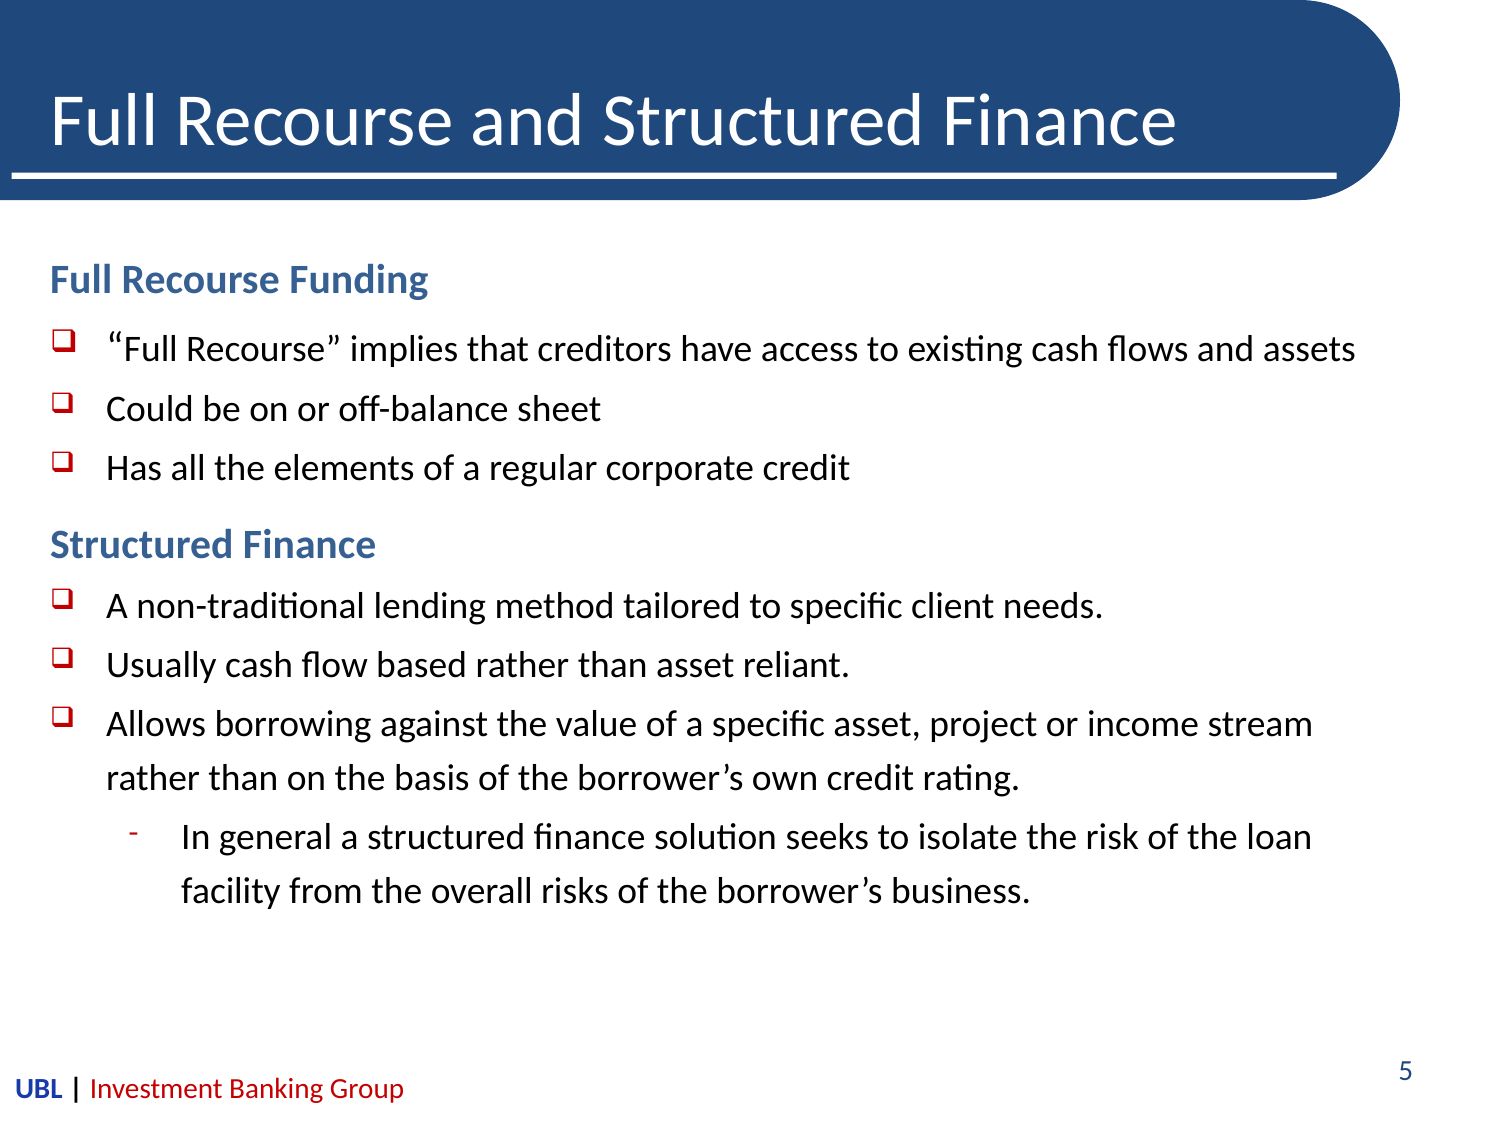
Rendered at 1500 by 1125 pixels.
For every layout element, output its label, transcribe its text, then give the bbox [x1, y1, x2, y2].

text_box Full Recourse Funding “Full Recourse” implies that creditors have access to existing cash flows and assets Could be on or off-balance sheet Has all the elements of a regular corporate credit Structured Finance A non-traditional lending method tailored to specific client needs. Usually cash flow based rather than asset reliant. Allows borrowing against the value of a specific asset, project or income stream rather than on the basis of the borrower’s own credit rating. In general a structured finance solution seeks to isolate the risk of the loan facility from the overall risks of the borrower’s business. [35, 234, 1395, 1079]
text_box Full Recourse and Structured Finance [35, 81, 1336, 169]
text_box UBL | Investment Banking Group [0, 1061, 539, 1125]
slide_number 5 [1077, 1031, 1429, 1107]
